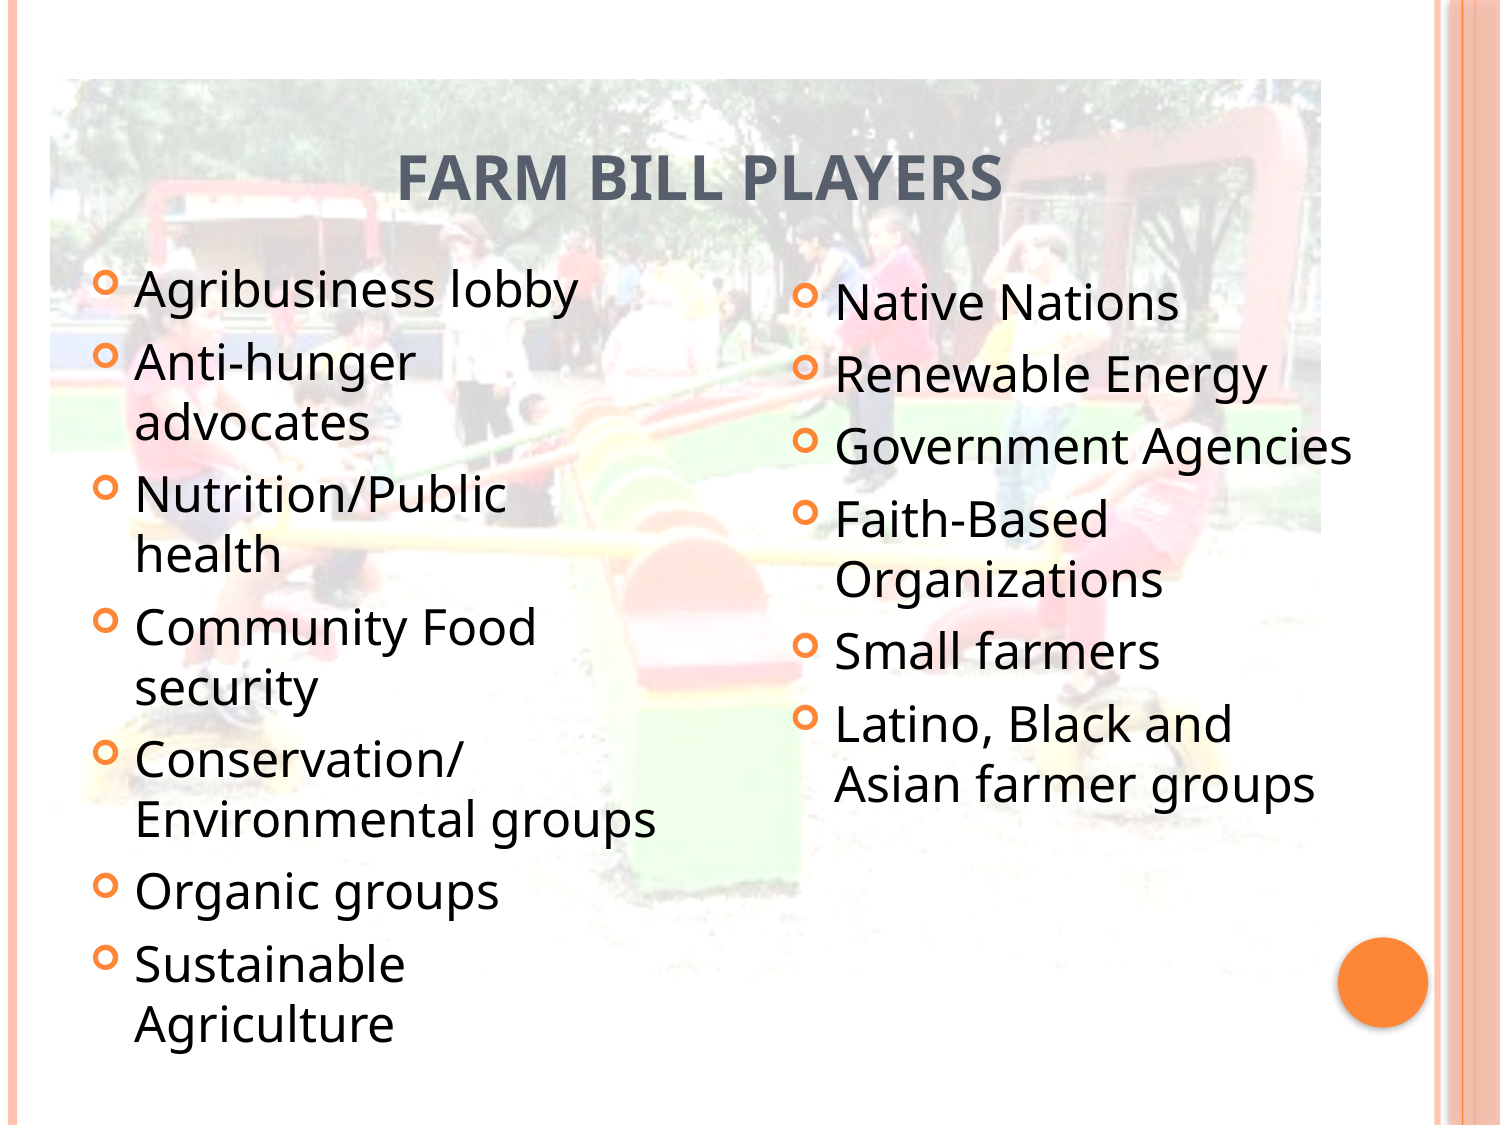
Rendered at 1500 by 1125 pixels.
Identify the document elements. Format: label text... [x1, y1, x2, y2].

list Native Nations Renewable Energy Government Agencies Faith-Based Organizations Small farmers Latino, Black and Asian farmer groups [774, 262, 1376, 1013]
picture [49, 78, 1322, 988]
